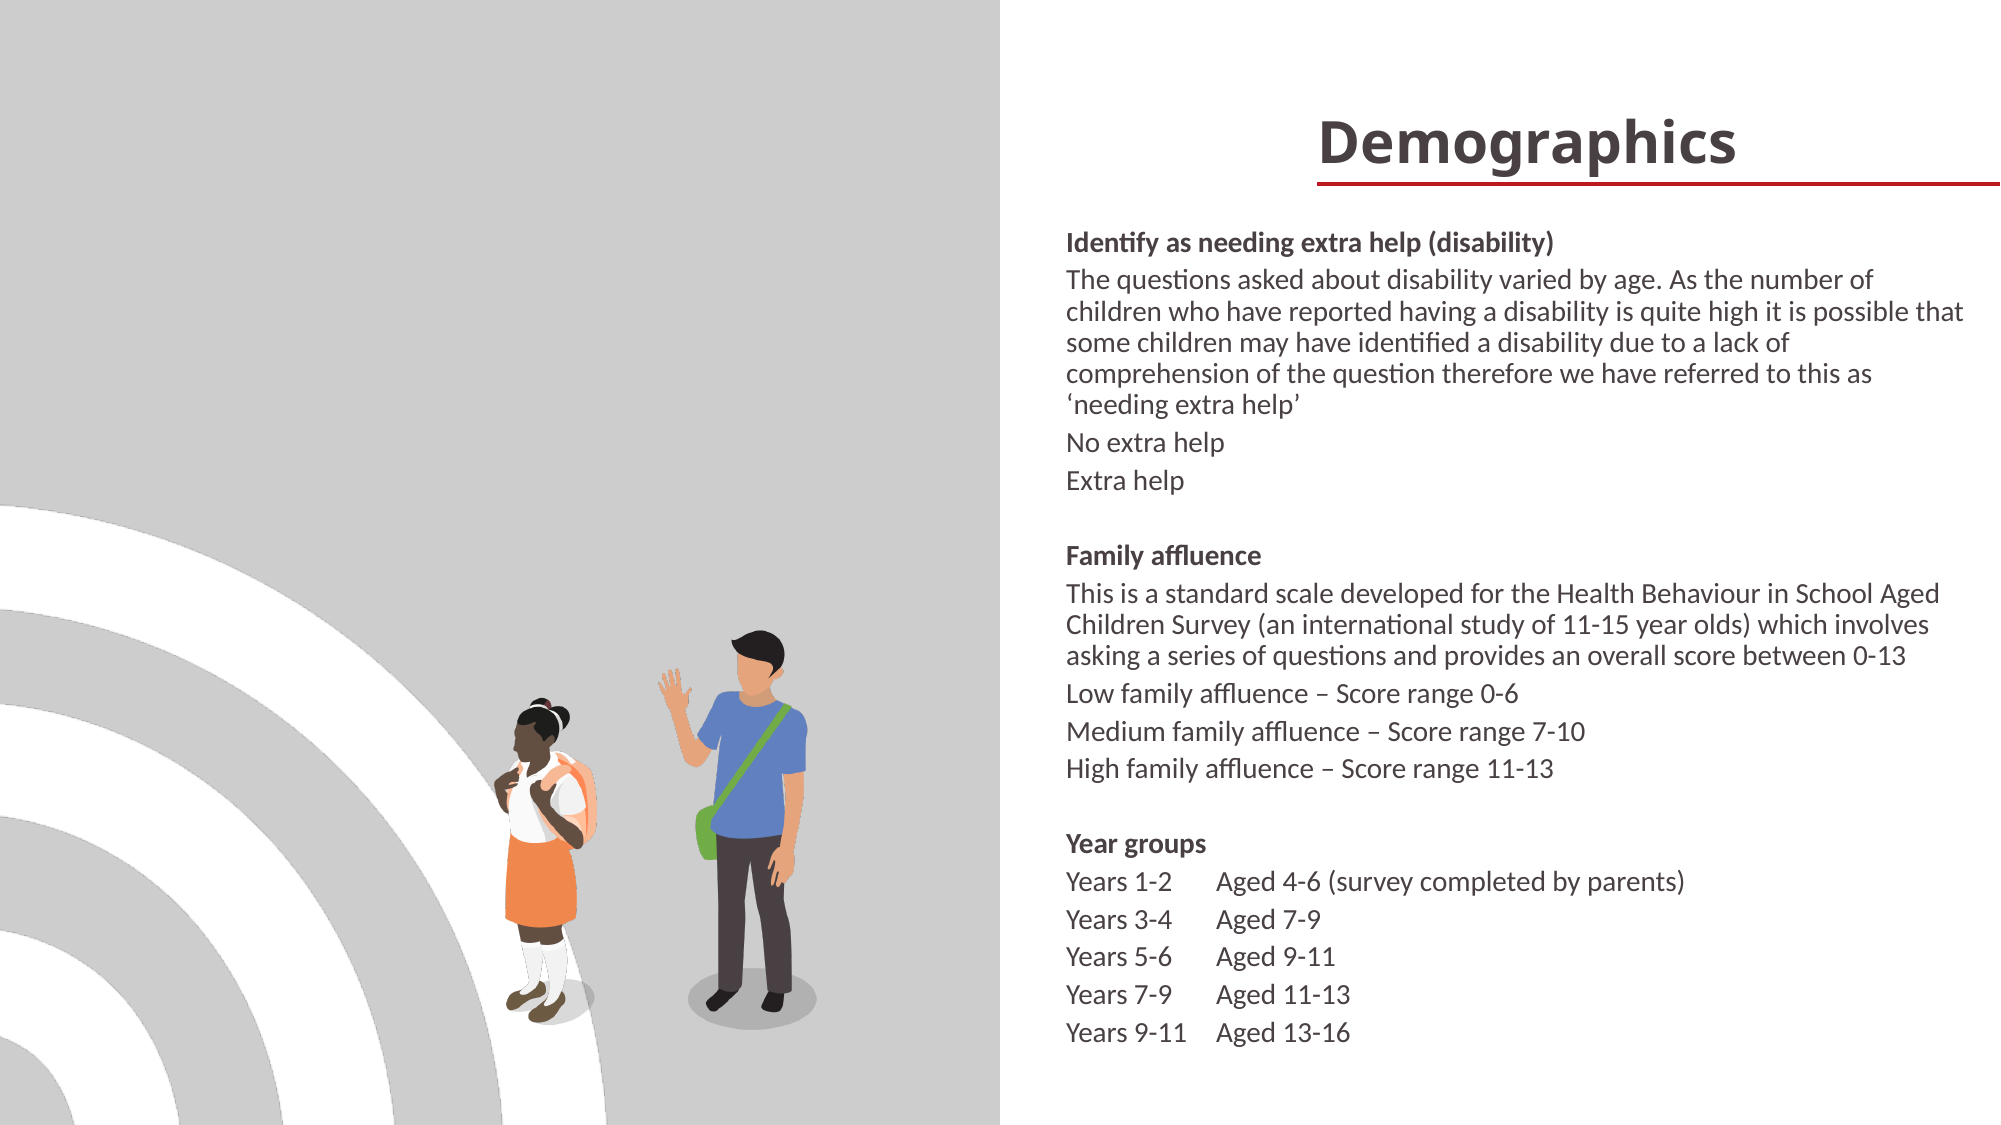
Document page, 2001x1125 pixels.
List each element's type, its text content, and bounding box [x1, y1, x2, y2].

picture [0, 423, 950, 1125]
list Identify as needing extra help (disability) The questions asked about disability varied by age. As the number of children who have reported having a disability is quite high it is possible that some children may have identified a disability due to a lack of comprehension of the question therefore we have referred to this as ‘needing extra help’ No extra help Extra help Family affluence This is a standard scale developed for the Health Behaviour in School Aged Children Survey (an international study of 11-15 year olds) which involves asking a series of questions and provides an overall score between 0-13 Low family affluence – Score range 0-6 Medium family affluence – Score range 7-10 High family affluence – Score range 11-13 Year groups Years 1-2 Aged 4-6 (survey completed by parents) Years 3-4 Aged 7-9 Years 5-6 Aged 9-11 Years 7-9 Aged 11-13 Years 9-11 Aged 13-16 [1051, 219, 1986, 1066]
title Demographics [1302, 45, 1986, 184]
